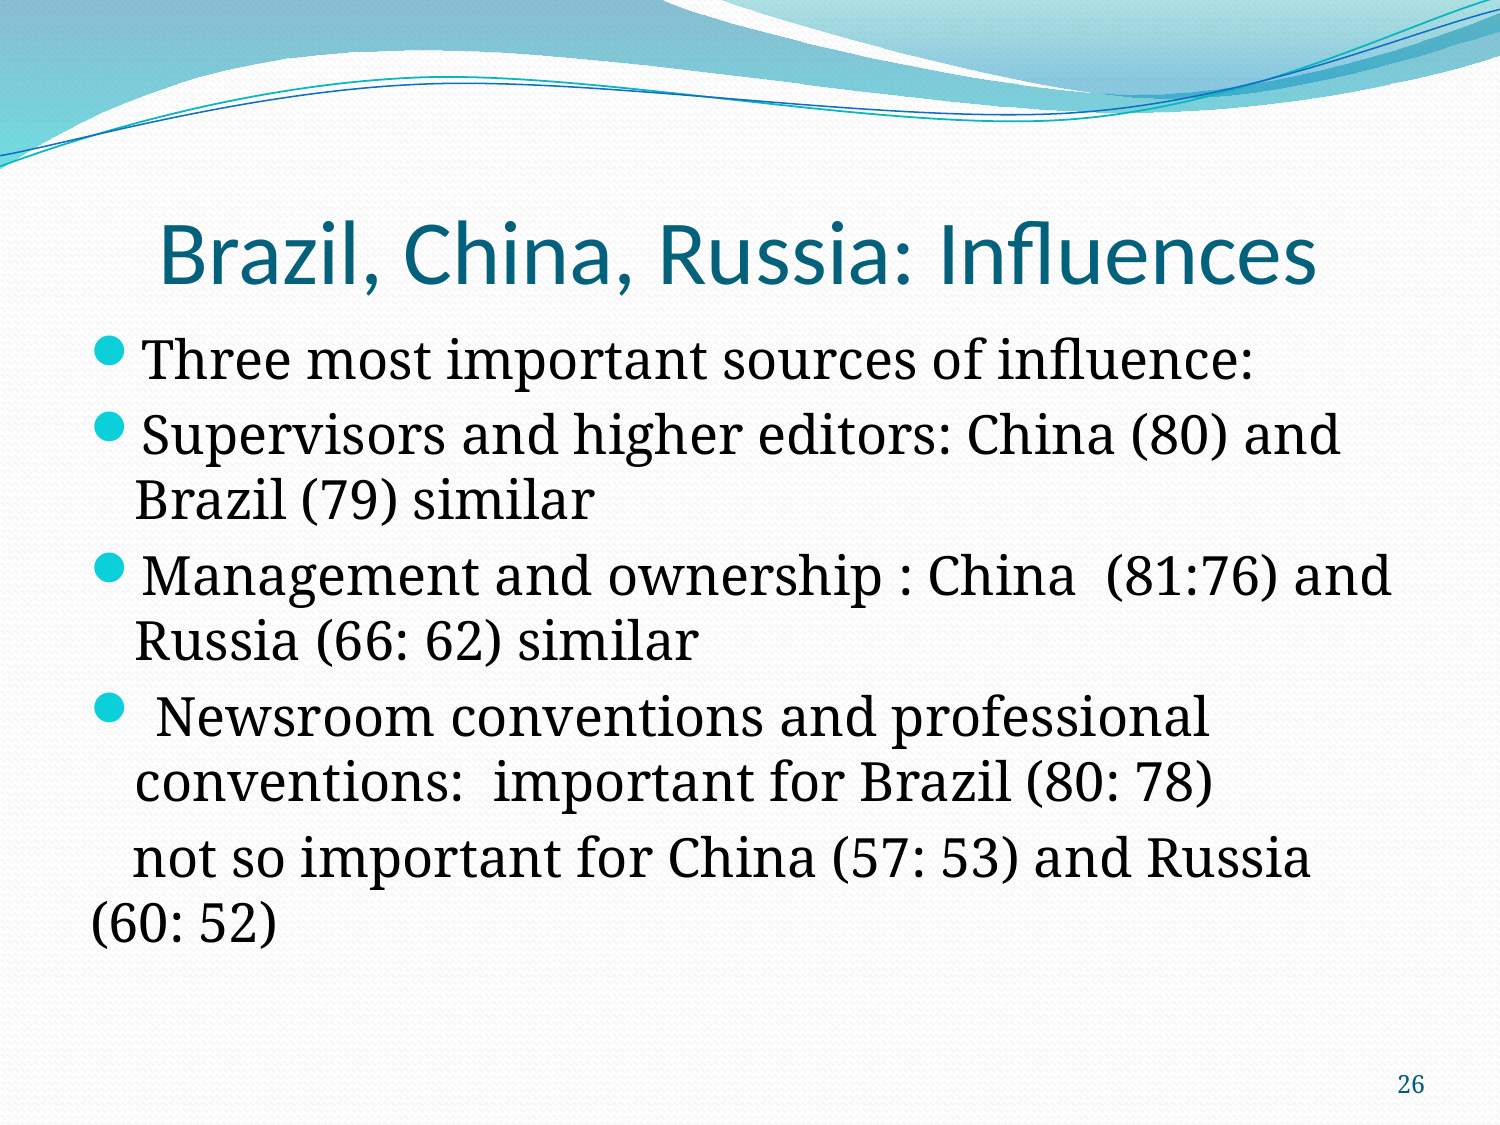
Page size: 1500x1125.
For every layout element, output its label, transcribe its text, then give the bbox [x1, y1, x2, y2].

list Three most important sources of influence: Supervisors and higher editors: China (80) and Brazil (79) similar Management and ownership : China (81:76) and Russia (66: 62) similar Newsroom conventions and professional conventions: important for Brazil (80: 78) not so important for China (57: 53) and Russia (60: 52) [74, 317, 1426, 1038]
slide_number 26 [1299, 1042, 1425, 1103]
title Brazil, China, Russia: Influences [74, 115, 1426, 304]
